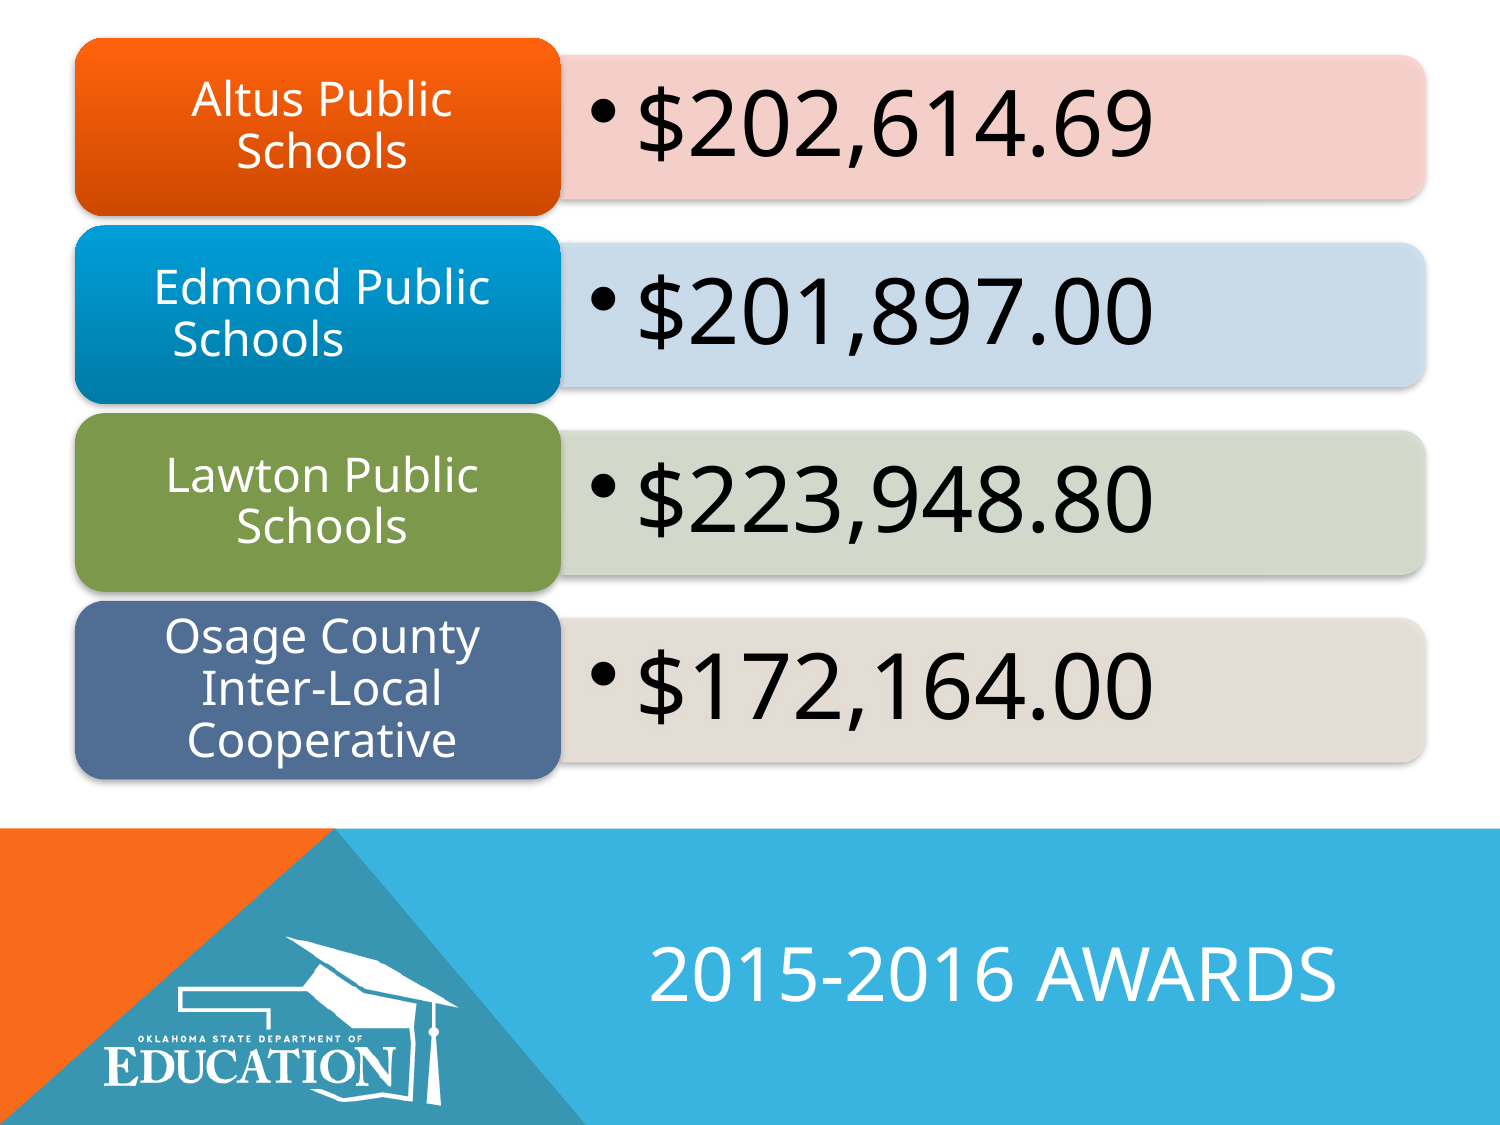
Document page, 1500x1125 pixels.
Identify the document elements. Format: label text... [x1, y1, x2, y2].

picture [74, 918, 488, 1125]
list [74, 37, 1426, 781]
text_box 2015-2016 AWARDS [488, 918, 1500, 1024]
